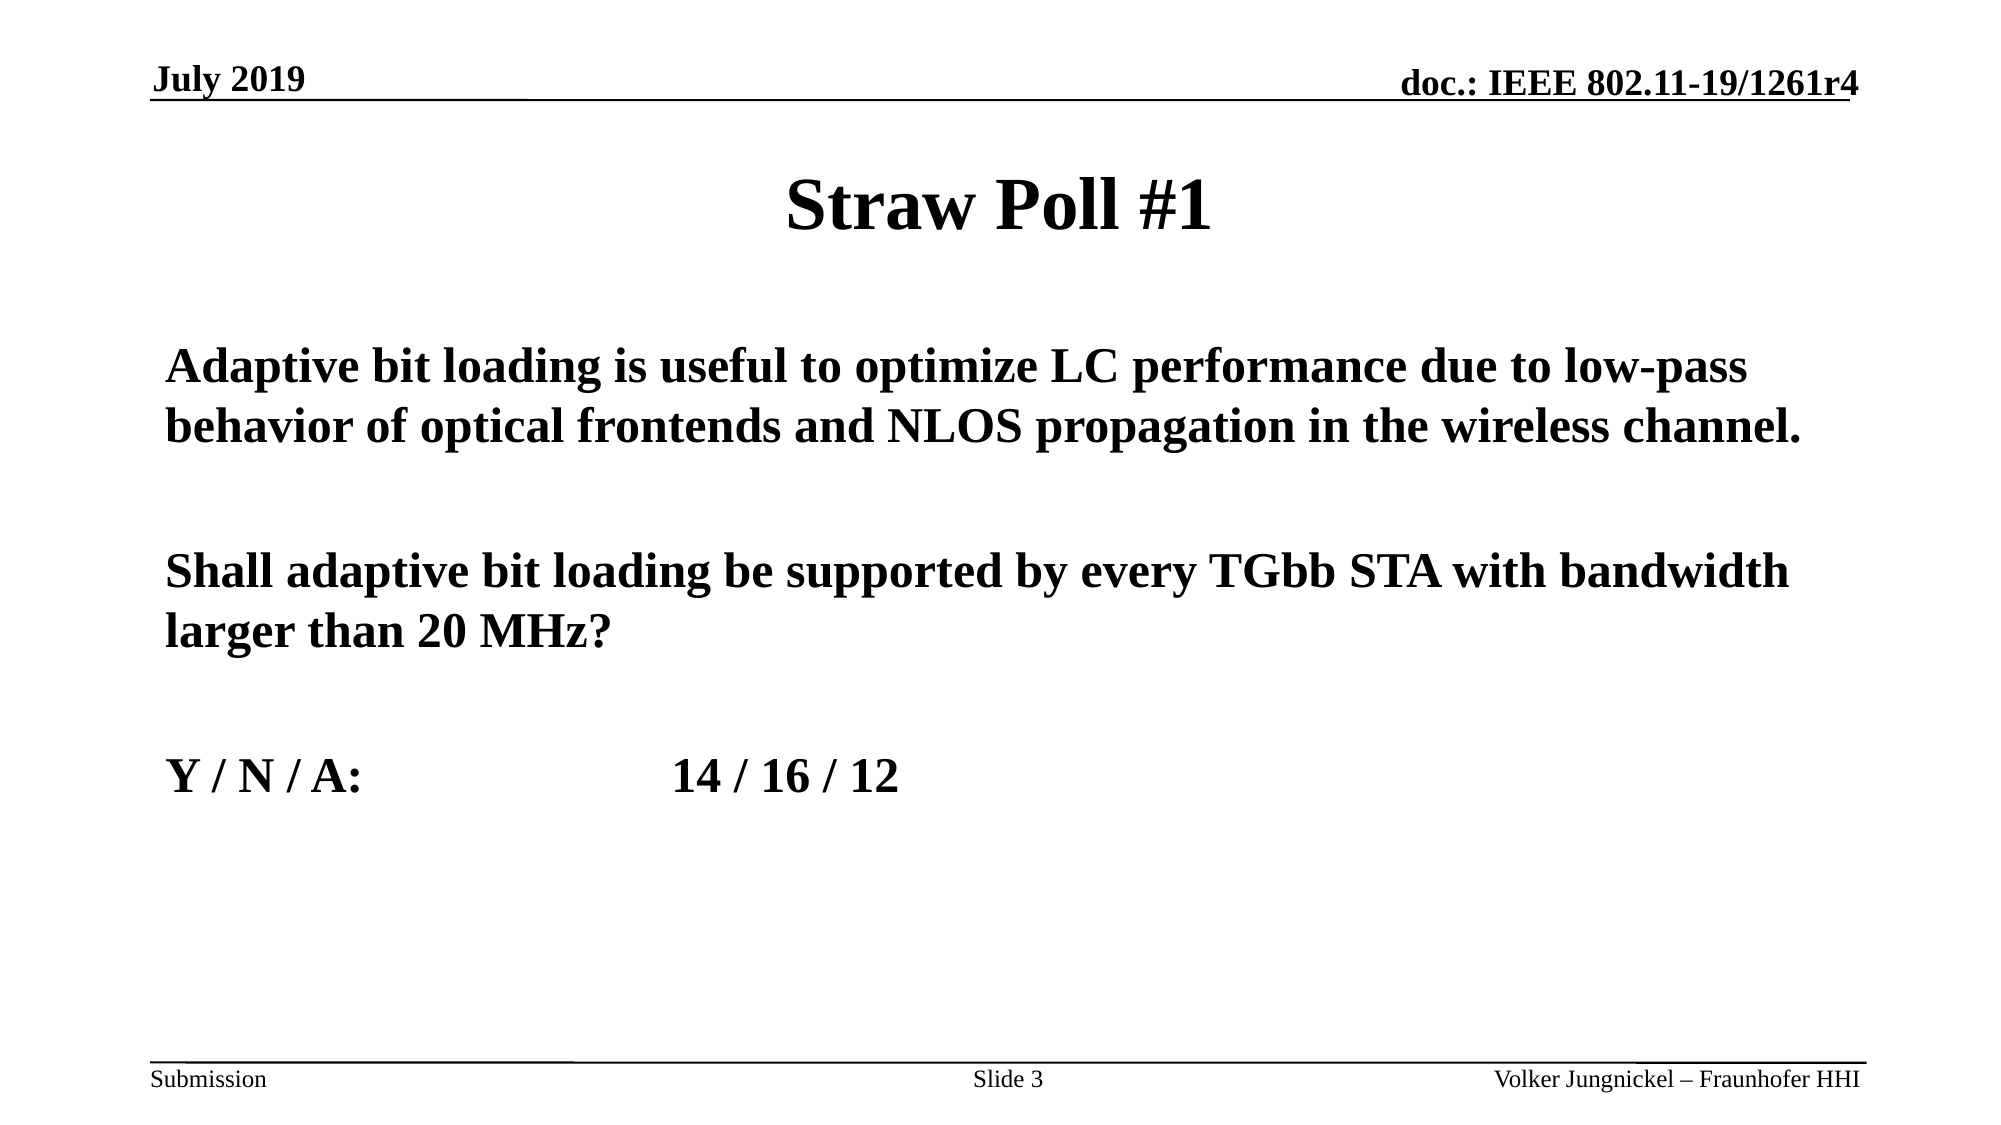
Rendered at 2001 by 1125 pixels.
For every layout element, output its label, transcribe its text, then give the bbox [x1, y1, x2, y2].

title Straw Poll #1 [149, 112, 1850, 288]
slide_number Slide 3 [950, 1061, 1067, 1123]
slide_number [152, 54, 563, 100]
list Adaptive bit loading is useful to optimize LC performance due to low-pass behavior of optical frontends and NLOS propagation in the wireless channel. Shall adaptive bit loading be supported by every TGbb STA with bandwidth larger than 20 MHz? Y / N / A: 14 / 16 / 12 [149, 324, 1850, 1000]
